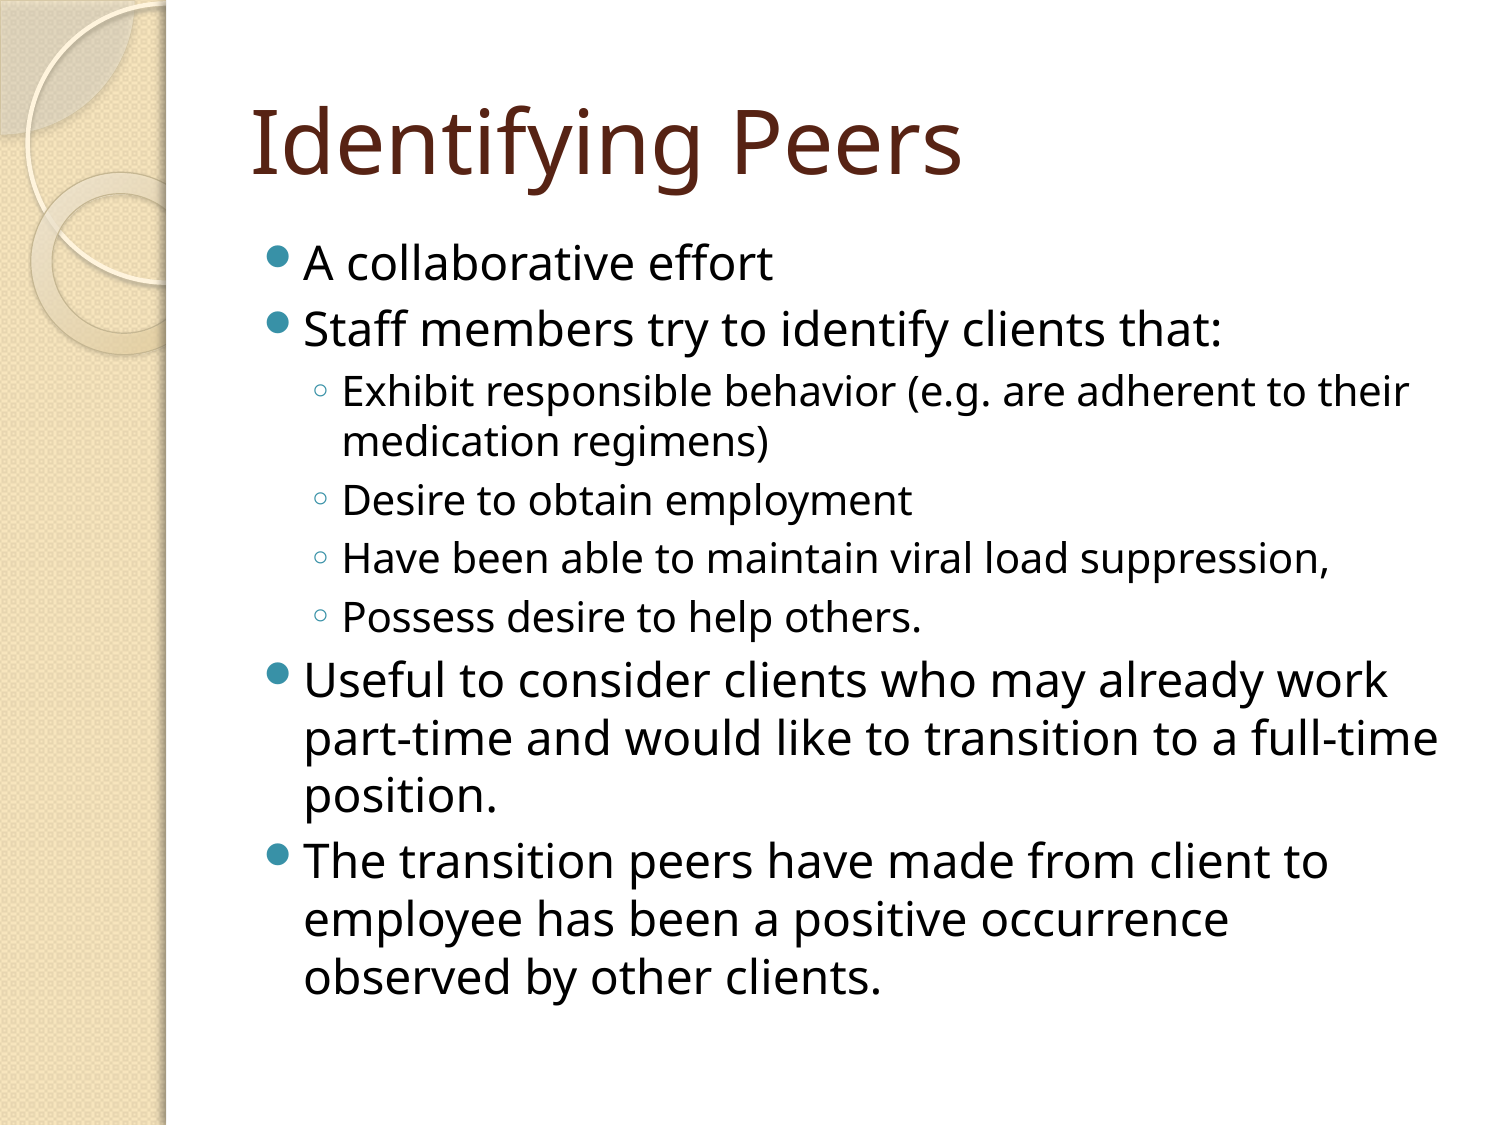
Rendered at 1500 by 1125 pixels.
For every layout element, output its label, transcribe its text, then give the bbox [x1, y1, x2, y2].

title Identifying Peers [235, 45, 1466, 233]
list A collaborative effort Staff members try to identify clients that: Exhibit responsible behavior (e.g. are adherent to their medication regimens) Desire to obtain employment Have been able to maintain viral load suppression, Possess desire to help others. Useful to consider clients who may already work part-time and would like to transition to a full-time position. The transition peers have made from client to employee has been a positive occurrence observed by other clients. [237, 224, 1468, 1013]
